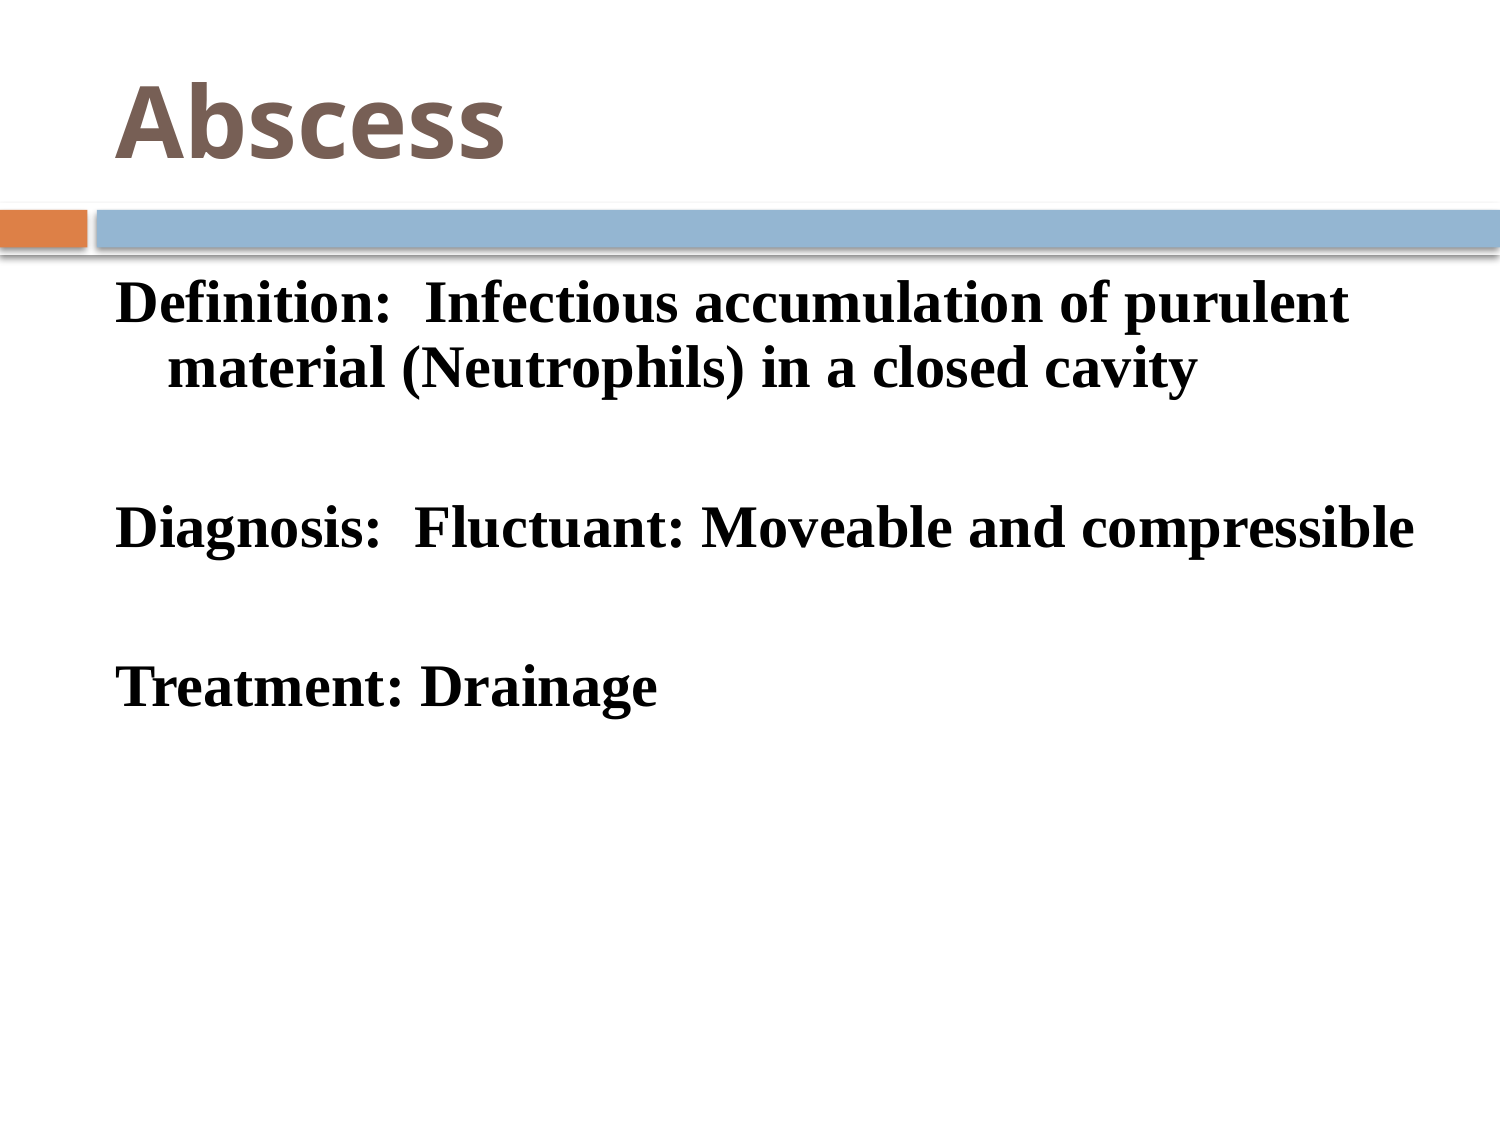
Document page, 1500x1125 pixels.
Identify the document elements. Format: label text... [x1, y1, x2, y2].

title Abscess [100, 37, 1439, 201]
list Definition: Infectious accumulation of purulent material (Neutrophils) in a closed cavity Diagnosis: Fluctuant: Moveable and compressible Treatment: Drainage [100, 262, 1439, 1001]
